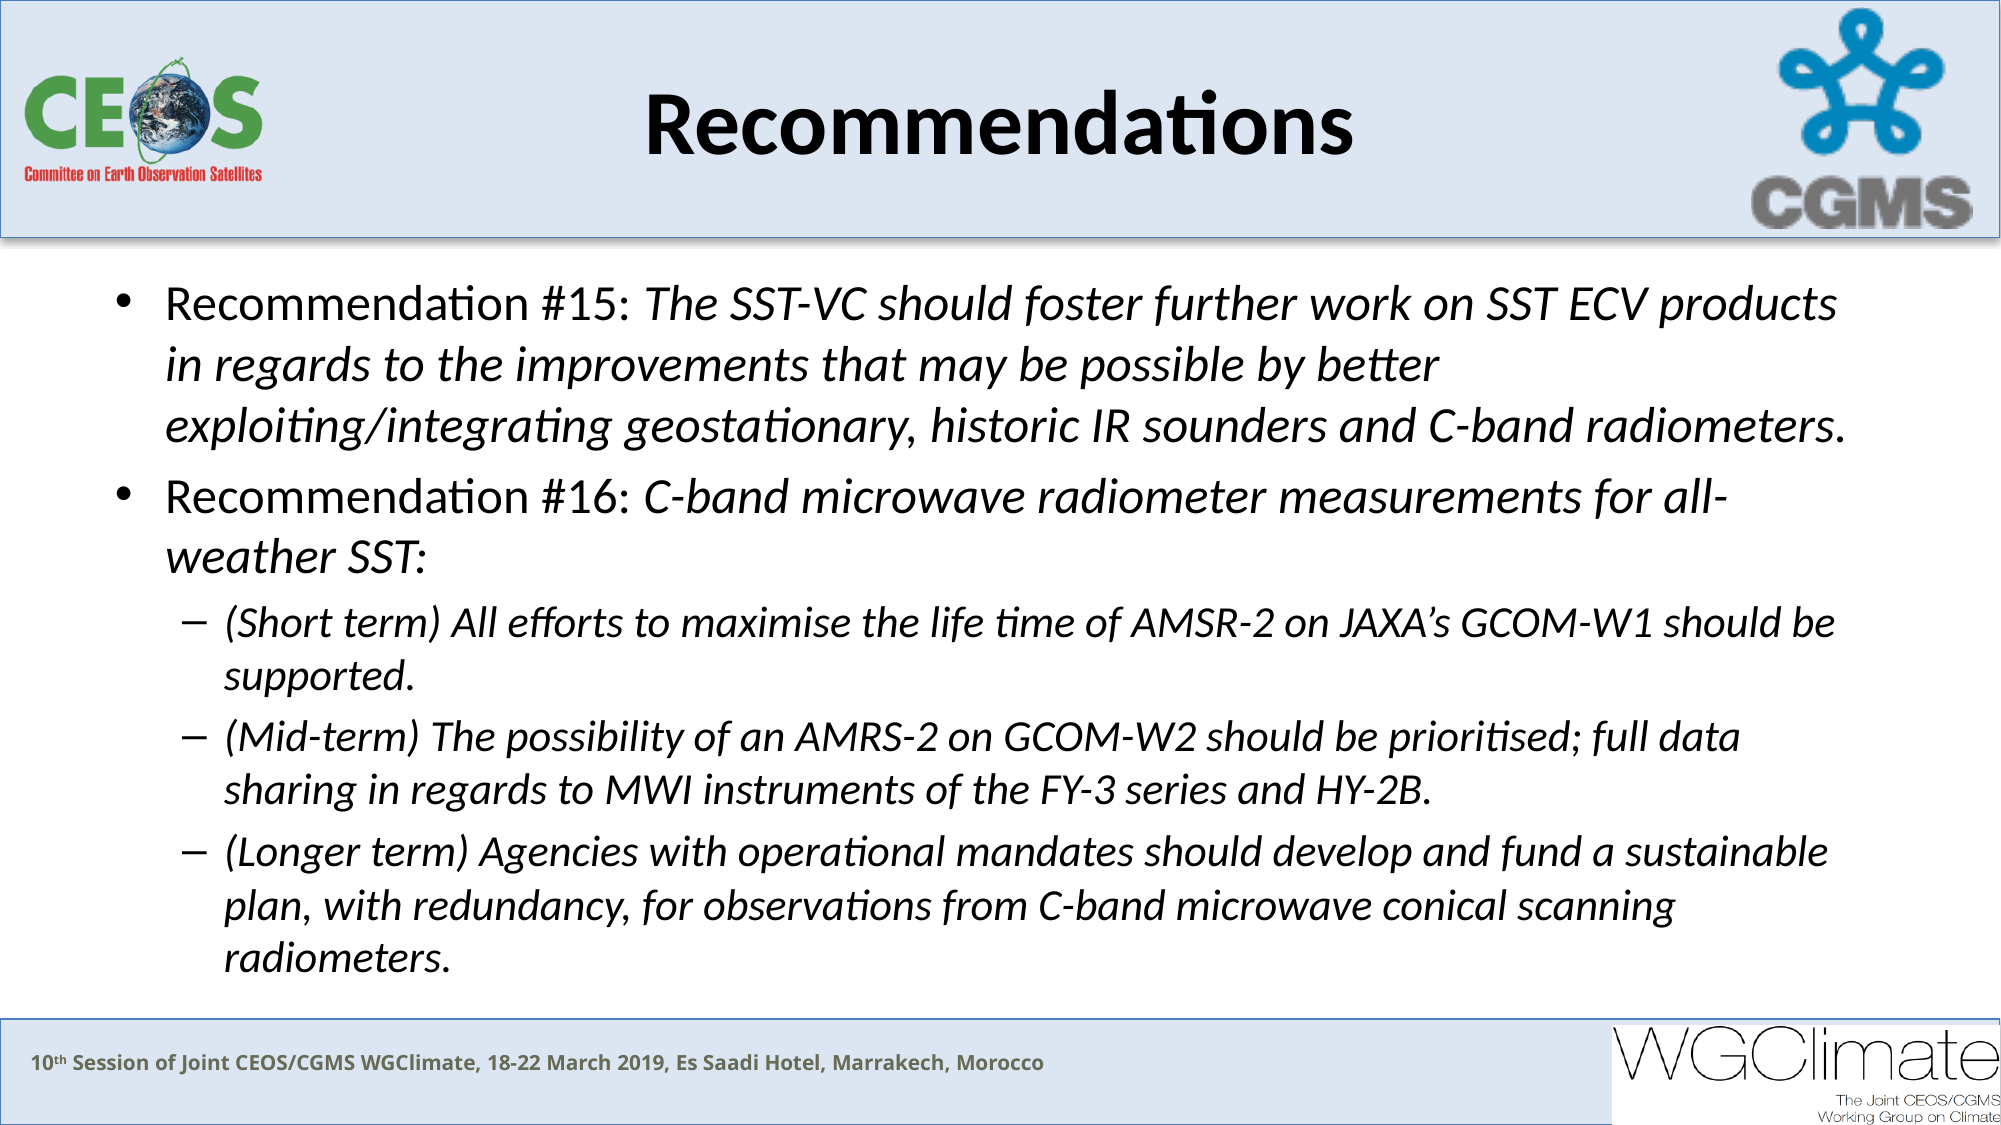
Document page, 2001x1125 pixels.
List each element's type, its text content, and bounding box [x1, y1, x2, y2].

picture [1751, 7, 1973, 229]
picture [1612, 1025, 2001, 1125]
picture [1, 33, 285, 204]
title Recommendations [316, 24, 1684, 212]
list Recommendation #15: The SST-VC should foster further work on SST ECV products in regards to the improvements that may be possible by better exploiting/integrating geostationary, historic IR sounders and C-band radiometers. Recommendation #16: C-band microwave radiometer measurements for all-weather SST: (Short term) All efforts to maximise the life time of AMSR-2 on JAXA’s GCOM-W1 should be supported. (Mid-term) The possibility of an AMRS-2 on GCOM-W2 should be prioritised; full data sharing in regards to MWI instruments of the FY-3 series and HY-2B. (Longer term) Agencies with operational mandates should develop and fund a sustainable plan, with redundancy, for observations from C-band microwave conical scanning radiometers. [99, 262, 1900, 1005]
